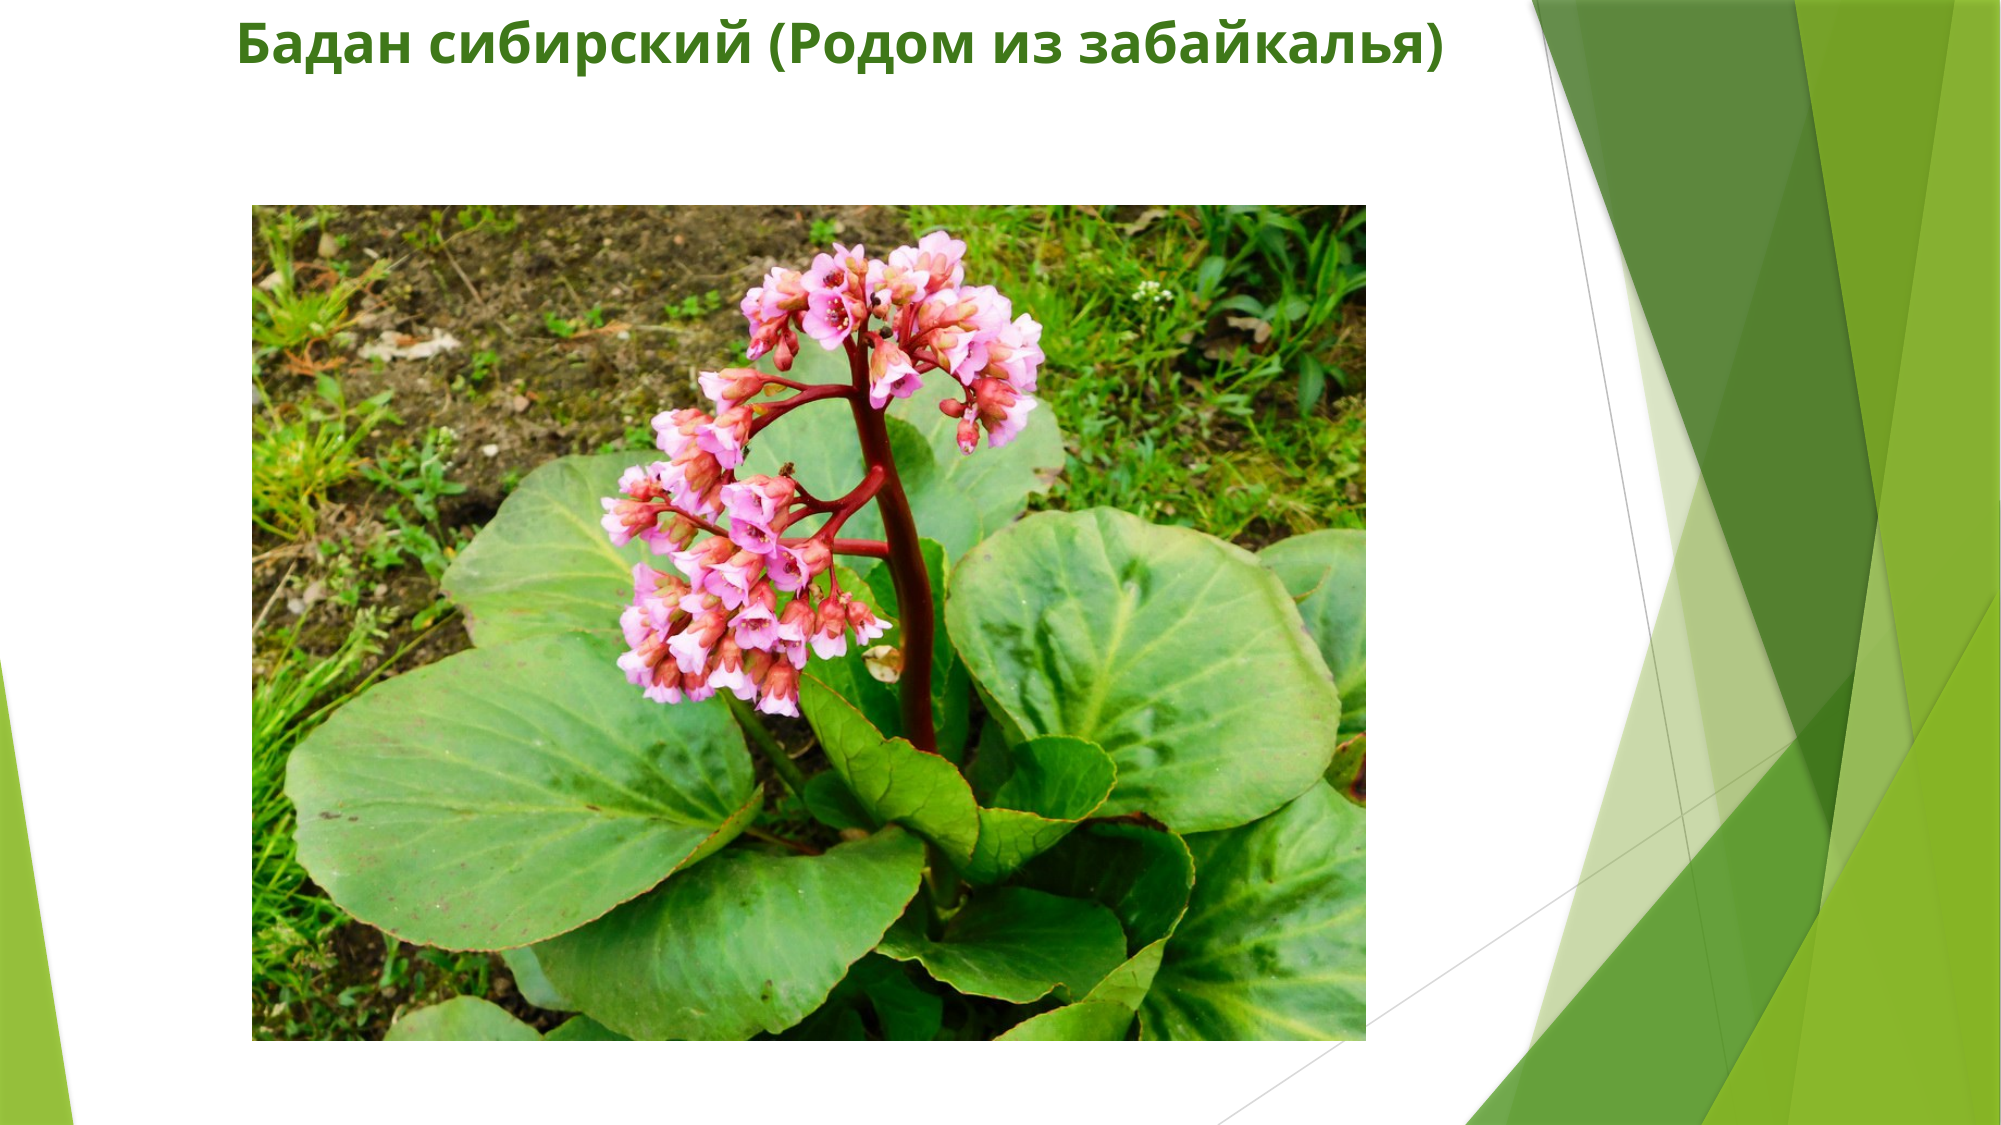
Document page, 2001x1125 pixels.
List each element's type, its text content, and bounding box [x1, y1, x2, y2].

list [252, 205, 1367, 1041]
title Бадан сибирский (Родом из забайкалья) [158, 0, 1522, 117]
